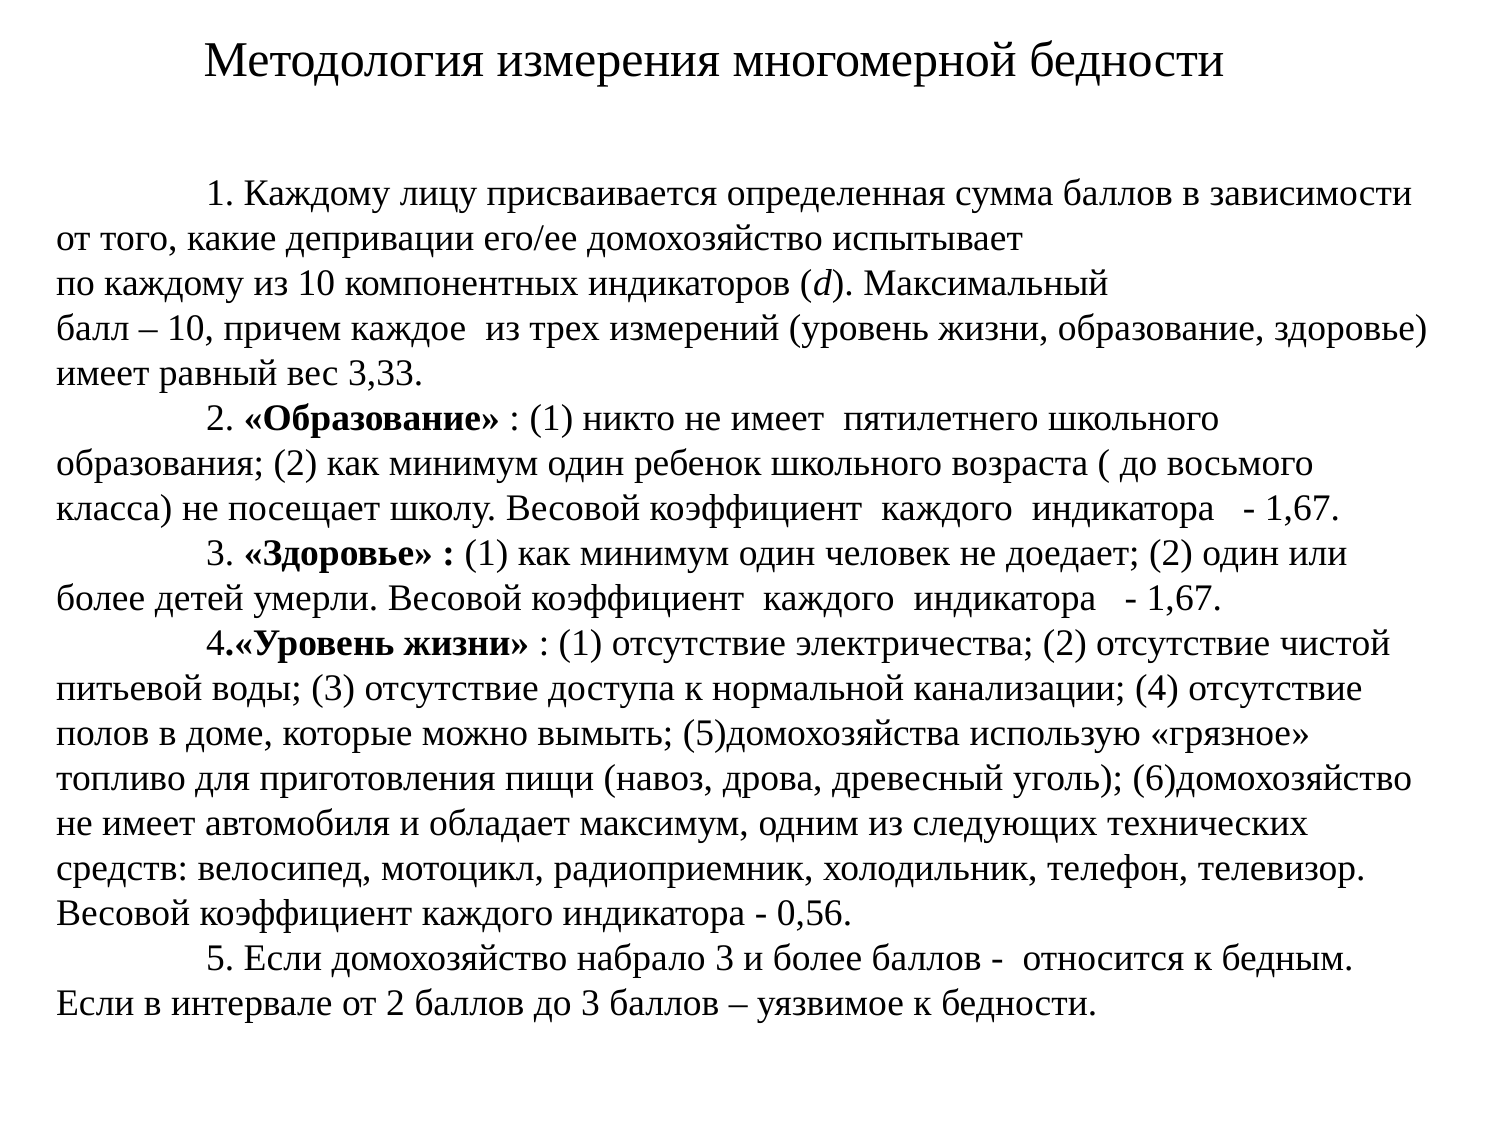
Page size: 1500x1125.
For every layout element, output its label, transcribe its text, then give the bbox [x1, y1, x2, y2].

text_box Методология измерения многомерной бедности [188, 19, 1253, 94]
text_box 1. Каждому лицу присваивается определенная сумма баллов в зависимости от того, какие депривации его/ее домохозяйство испытывает по каждому из 10 компонентных индикаторов (d). Максимальный балл – 10, причем каждое из трех измерений (уровень жизни, образование, здоровье) имеет равный вес 3,33. 2. «Образование» : (1) никто не имеет пятилетнего школьного образования; (2) как минимум один ребенок школьного возраста ( до восьмого класса) не посещает школу. Весовой коэффициент каждого индикатора - 1,67. 3. «Здоровье» : (1) как минимум один человек не доедает; (2) один или более детей умерли. Весовой коэффициент каждого индикатора - 1,67. 4.«Уровень жизни» : (1) отсутствие электричества; (2) отсутствие чистой питьевой воды; (3) отсутствие доступа к нормальной канализации; (4) отсутствие полов в доме, которые можно вымыть; (5)домохозяйства использую «грязное» топливо для приготовления пищи (навоз, дрова, древесный уголь); (6)домохозяйство не имеет автомобиля и обладает максимум, одним из следующих технических средств: велосипед, мотоцикл, радиоприемник, холодильник, телефон, телевизор. Весовой коэффициент каждого индикатора - 0,56. 5. Если домохозяйство набрало 3 и более баллов - относится к бедным. Если в интервале от 2 баллов до 3 баллов – уязвимое к бедности. [41, 160, 1447, 1076]
